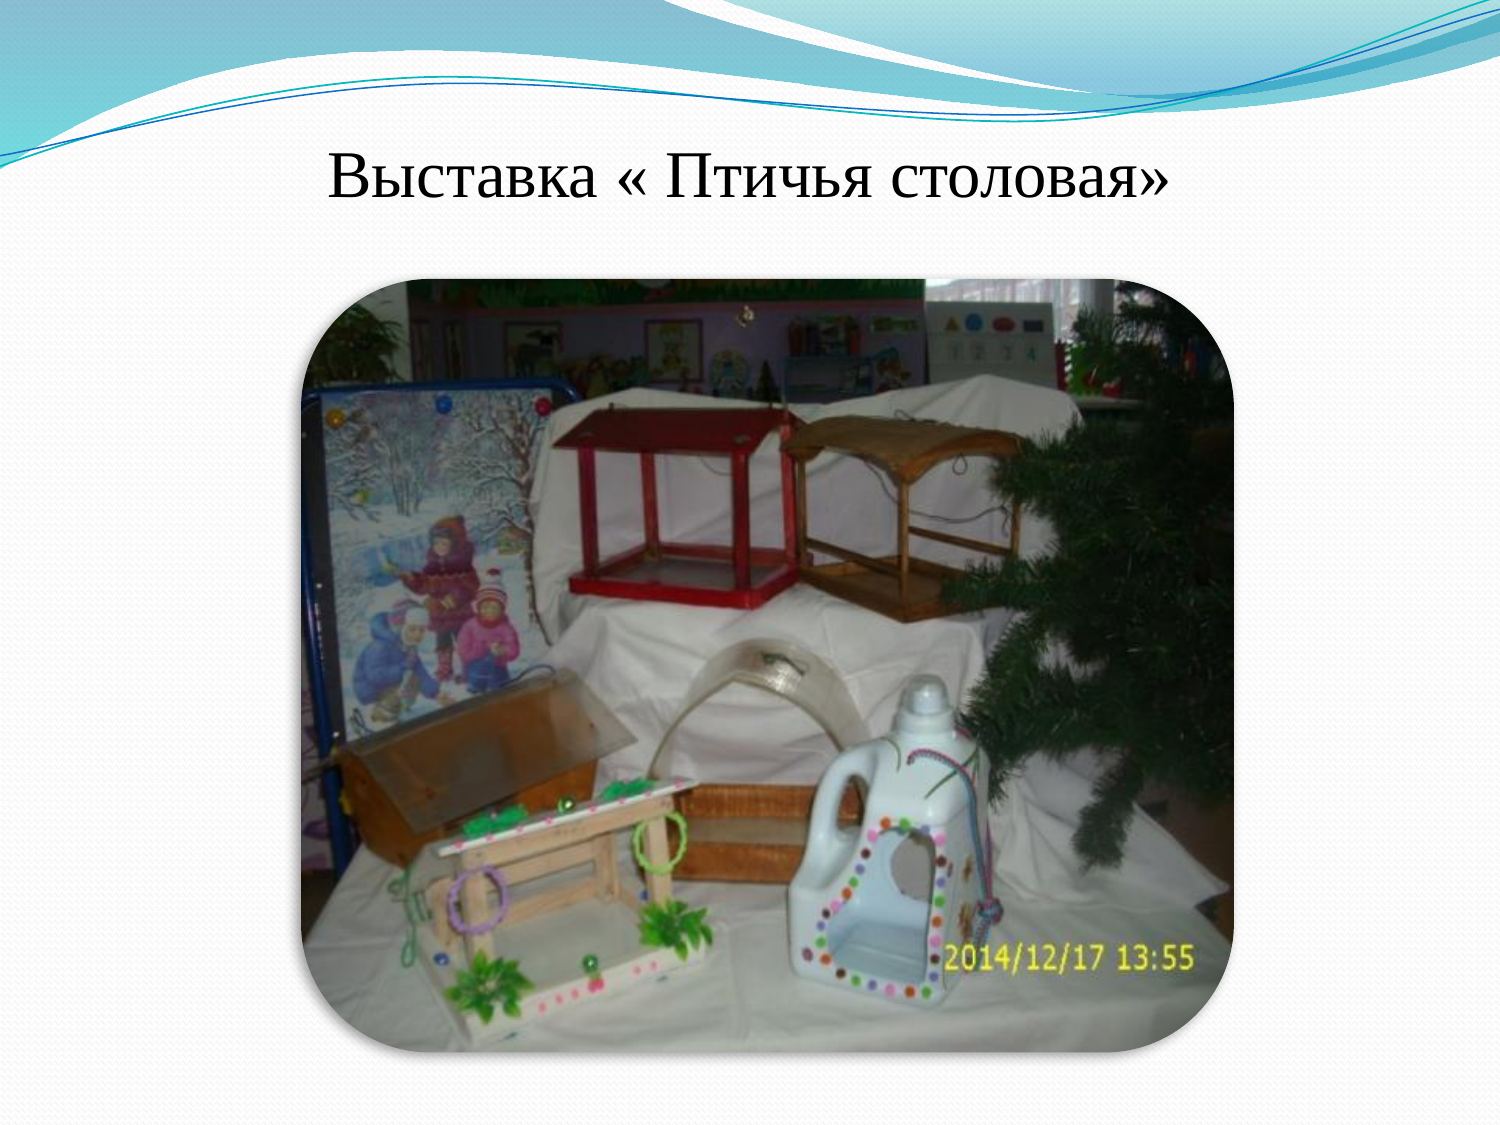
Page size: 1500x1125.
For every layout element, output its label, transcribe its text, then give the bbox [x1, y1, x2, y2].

title Выставка « Птичья столовая» [75, 35, 1425, 211]
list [300, 278, 1235, 1053]
